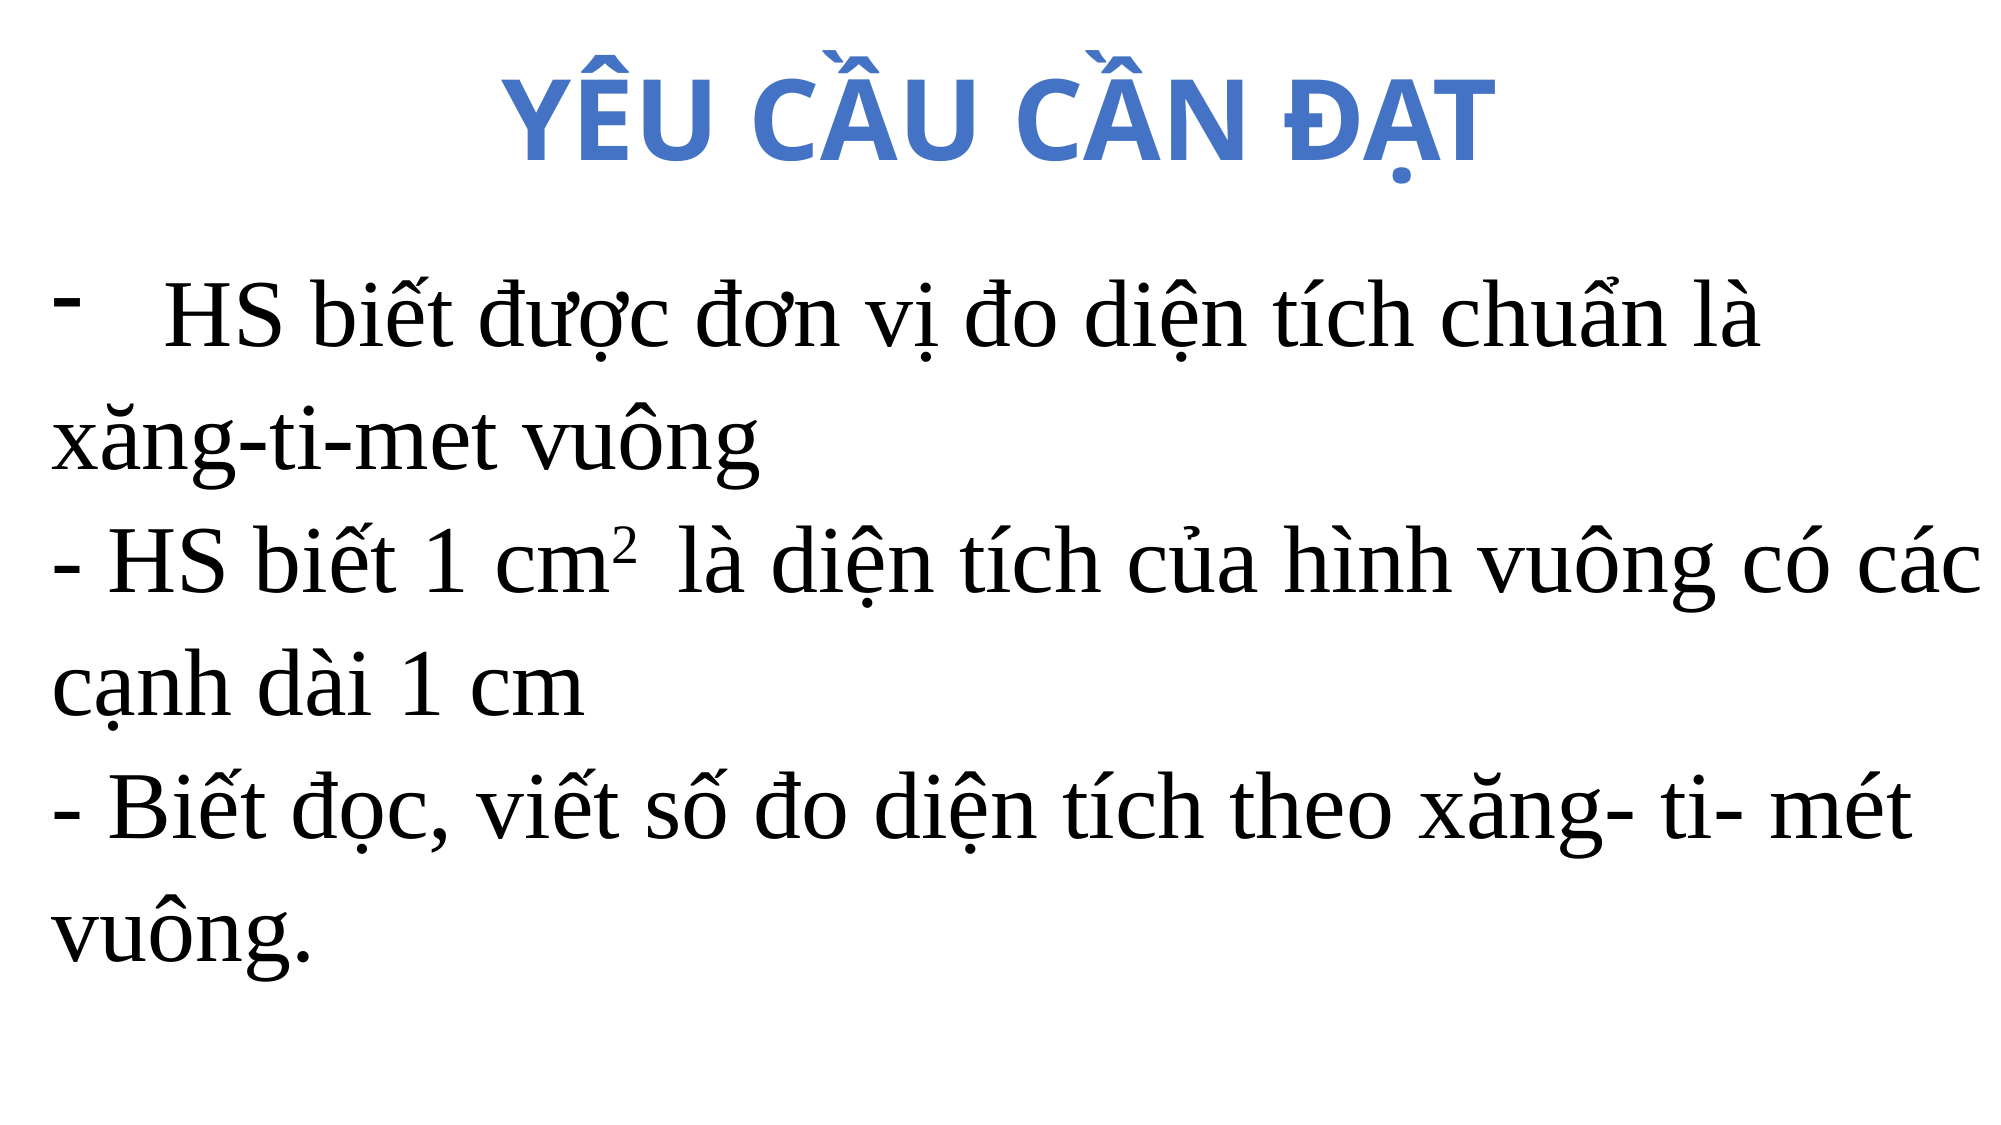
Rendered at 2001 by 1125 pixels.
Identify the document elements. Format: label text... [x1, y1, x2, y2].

text_box YÊU CẦU CẦN ĐẠT [486, 40, 1514, 191]
text_box HS biết được đơn vị đo diện tích chuẩn là xăng-ti-met vuông - HS biết 1 cm2 là diện tích của hình vuông có các cạnh dài 1 cm - Biết đọc, viết số đo diện tích theo xăng- ti- mét vuông. [36, 235, 2000, 988]
